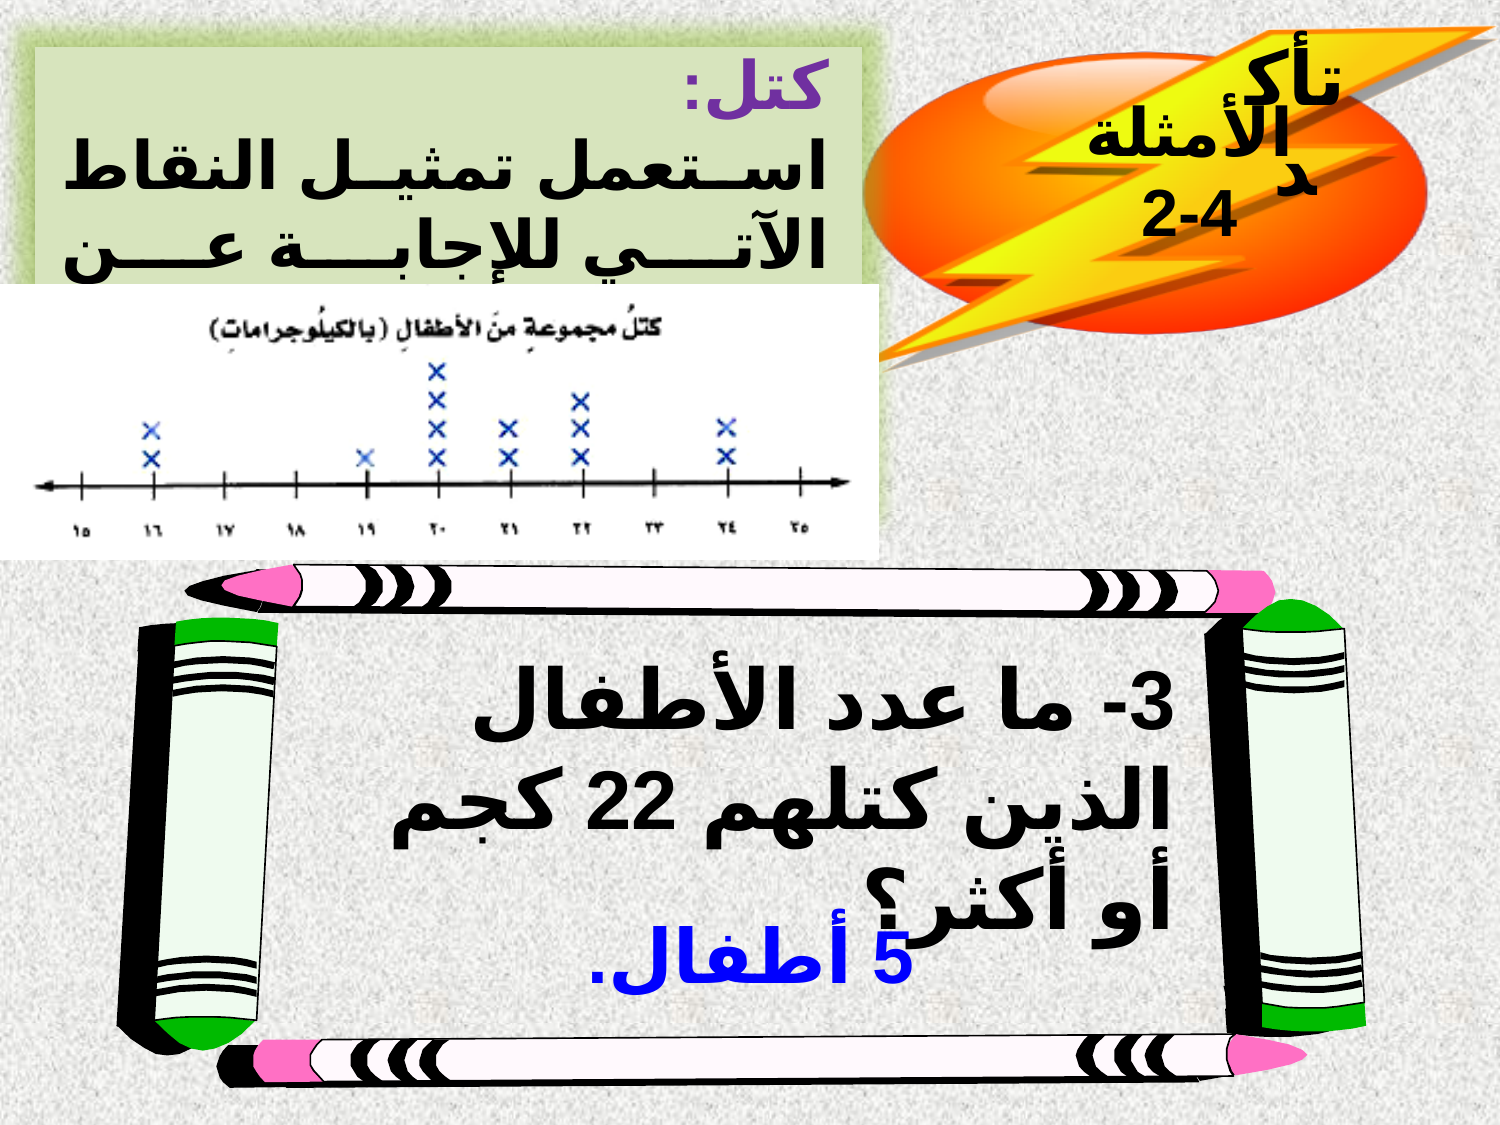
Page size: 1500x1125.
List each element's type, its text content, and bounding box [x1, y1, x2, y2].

text_box [35, 46, 46, 282]
text_box كتل: استعمل تمثيل النقاط الآتي للإجابة عن الأسئلة من 2-4: [46, 35, 826, 282]
picture [0, 0, 1500, 1125]
